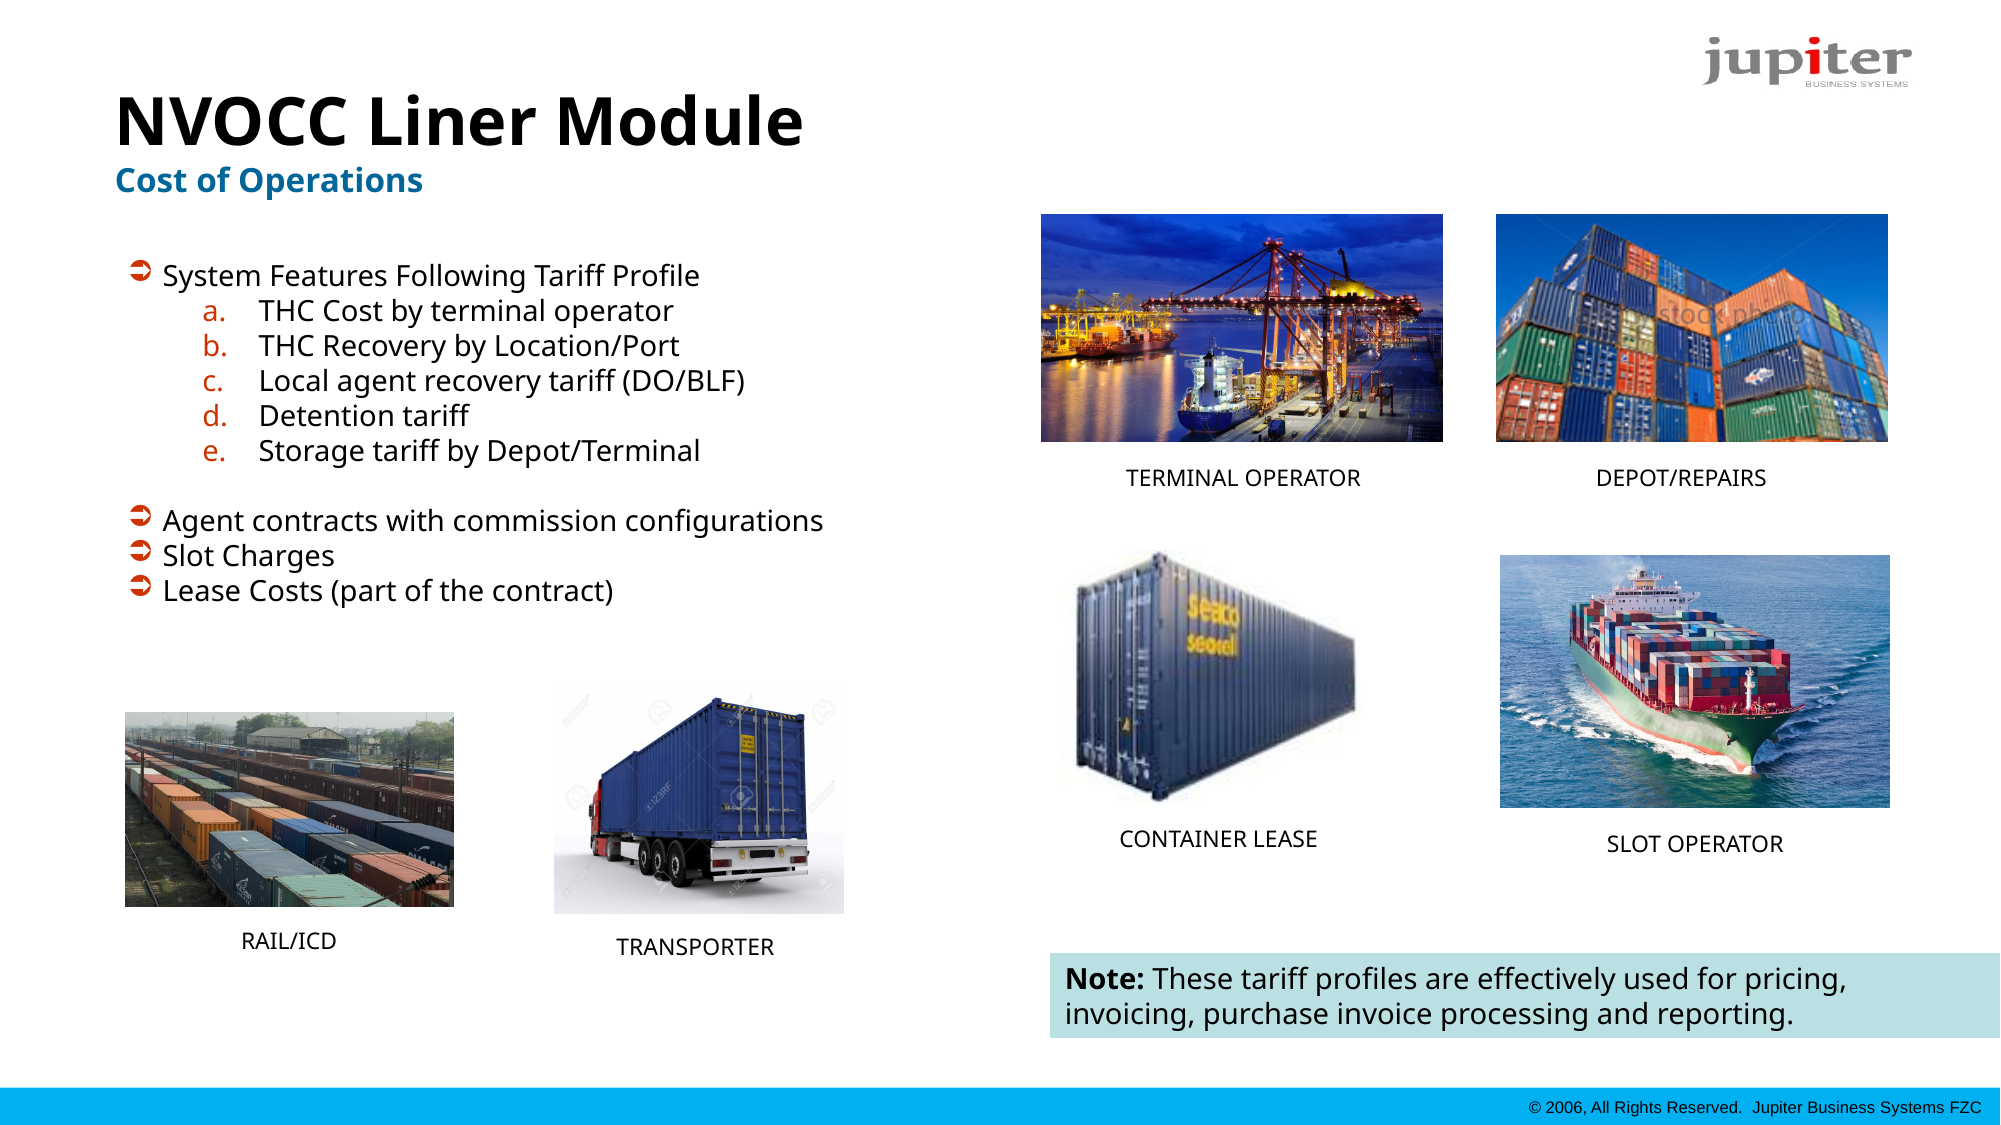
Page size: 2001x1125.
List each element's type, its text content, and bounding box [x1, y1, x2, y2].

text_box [1465, 555, 1926, 901]
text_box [512, 687, 879, 976]
title NVOCC Liner Module Cost of Operations [99, 45, 1900, 233]
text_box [124, 712, 454, 978]
text_box Note: These tariff profiles are effectively used for pricing, invoicing, purchase invoice processing and reporting. [1050, 953, 2000, 1038]
picture [1637, 6, 1988, 102]
text_box System Features Following Tariff Profile THC Cost by terminal operator THC Recovery by Location/Port Local agent recovery tariff (DO/BLF) Detention tariff Storage tariff by Depot/Terminal Agent contracts with commission configurations Slot Charges Lease Costs (part of the contract) [112, 249, 904, 650]
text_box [1030, 214, 1457, 526]
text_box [1030, 550, 1407, 896]
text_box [1475, 214, 1888, 526]
